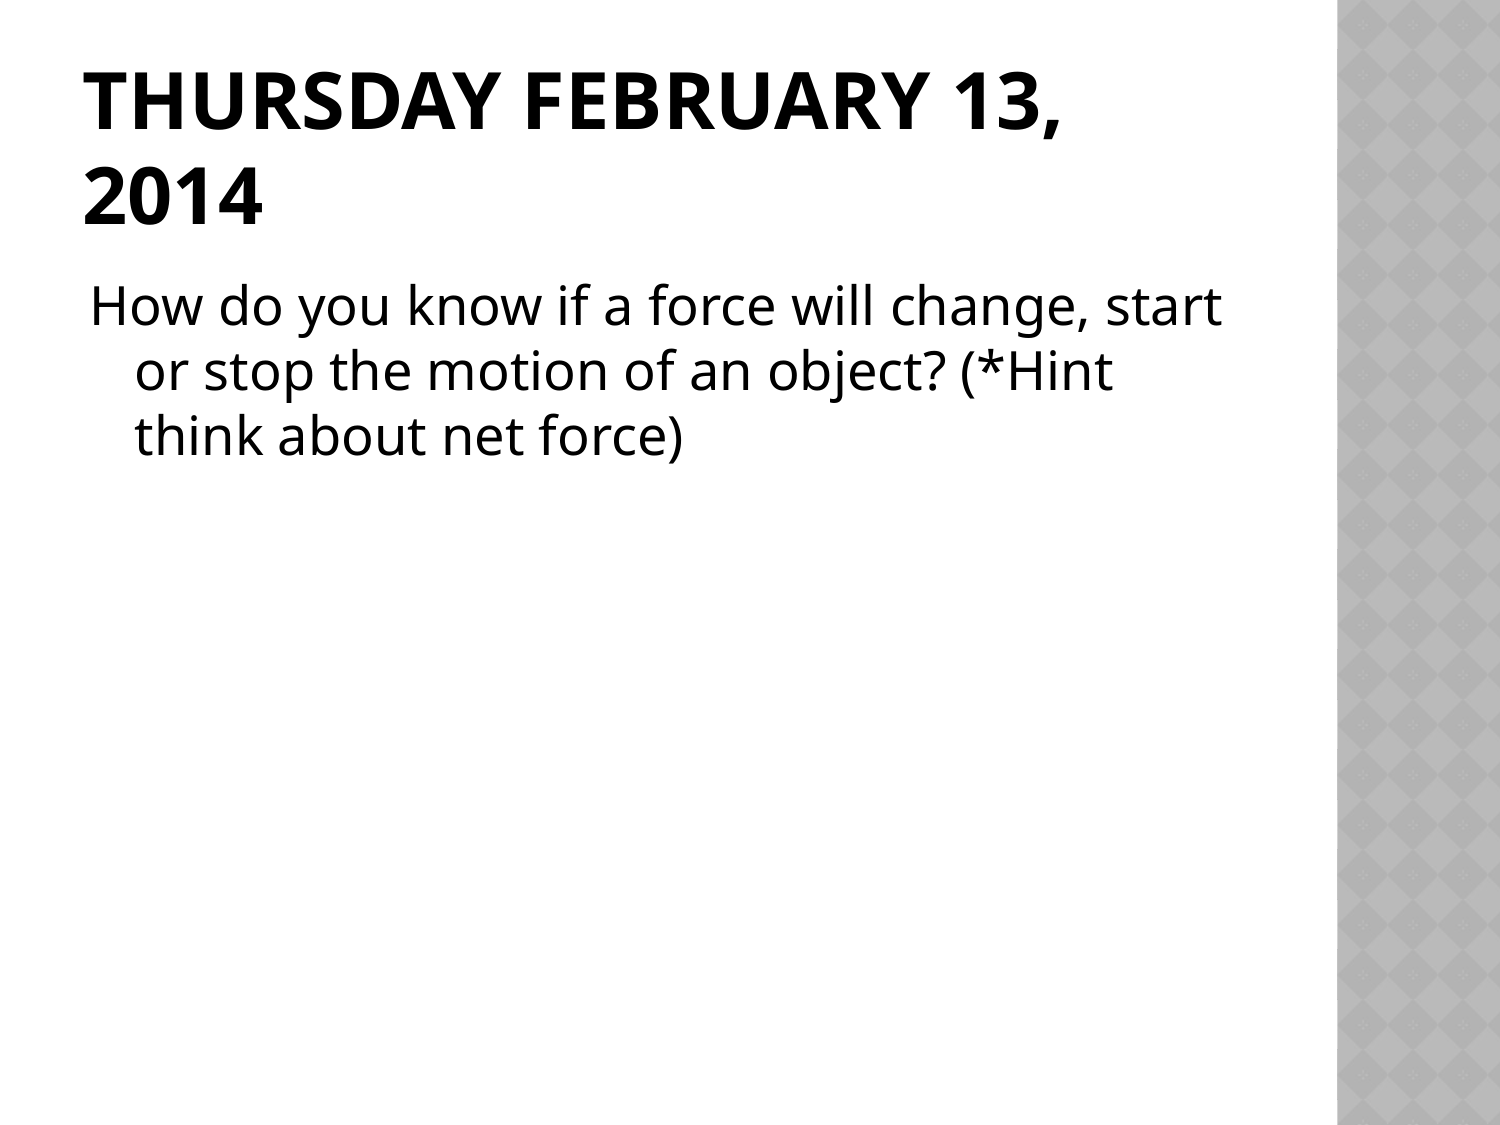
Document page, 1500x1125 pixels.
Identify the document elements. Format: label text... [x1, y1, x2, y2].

list How do you know if a force will change, start or stop the motion of an object? (*Hint think about net force) [75, 264, 1263, 1059]
title Thursday February 13, 2014 [75, 52, 1263, 240]
